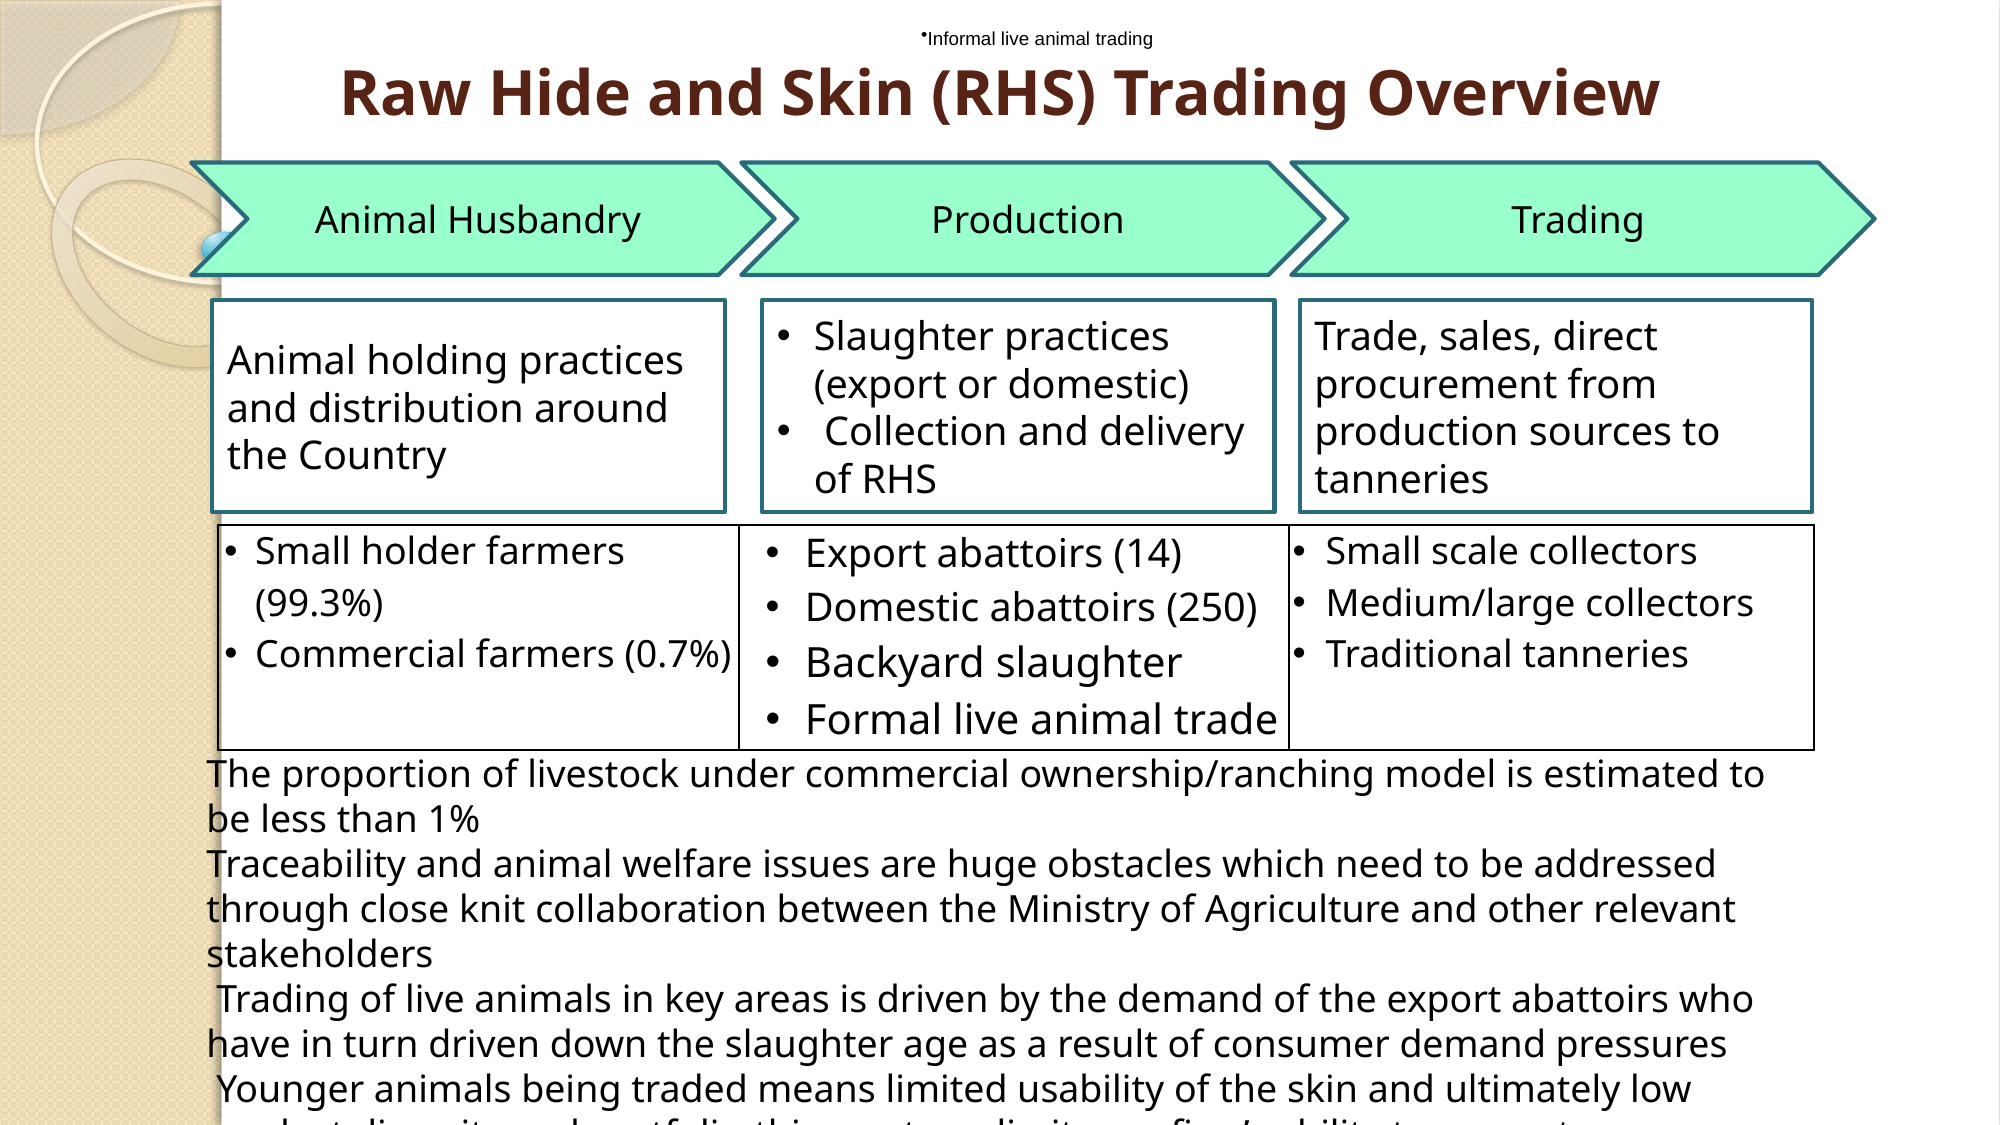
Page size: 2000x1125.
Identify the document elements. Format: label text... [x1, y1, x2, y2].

text_box Animal Husbandry [189, 160, 777, 278]
text_box Trading [1289, 160, 1877, 278]
table_header Small holder farmers (99.3%) Commercial farmers (0.7%) [219, 526, 738, 749]
table_header Export abattoirs (14) Domestic abattoirs (250) Backyard slaughter Formal live animal trade [740, 526, 1288, 749]
text_box Production [739, 160, 1327, 278]
table_header Small scale collectors Medium/large collectors Traditional tanneries [1290, 526, 1813, 749]
text_box Trade, sales, direct procurement from production sources to tanneries [1298, 298, 1814, 514]
subtitle The proportion of livestock under commercial ownership/ranching model is estimated to be less than 1% Traceability and animal welfare issues are huge obstacles which need to be addressed through close knit collaboration between the Ministry of Agriculture and other relevant stakeholders Trading of live animals in key areas is driven by the demand of the export abattoirs who have in turn driven down the slaughter age as a result of consumer demand pressures Younger animals being traded means limited usability of the skin and ultimately low product diversity and portfolio-this creates a limit on a firm’s ability to compete [187, 750, 1825, 1088]
text_box Animal holding practices and distribution around the Country [210, 298, 727, 514]
title Raw Hide and Skin (RHS) Trading Overview [324, 50, 1850, 136]
text_box Informal live animal trading [831, 18, 1169, 57]
text_box Slaughter practices (export or domestic) Collection and delivery of RHS [760, 298, 1277, 514]
table_header [212, 525, 217, 750]
